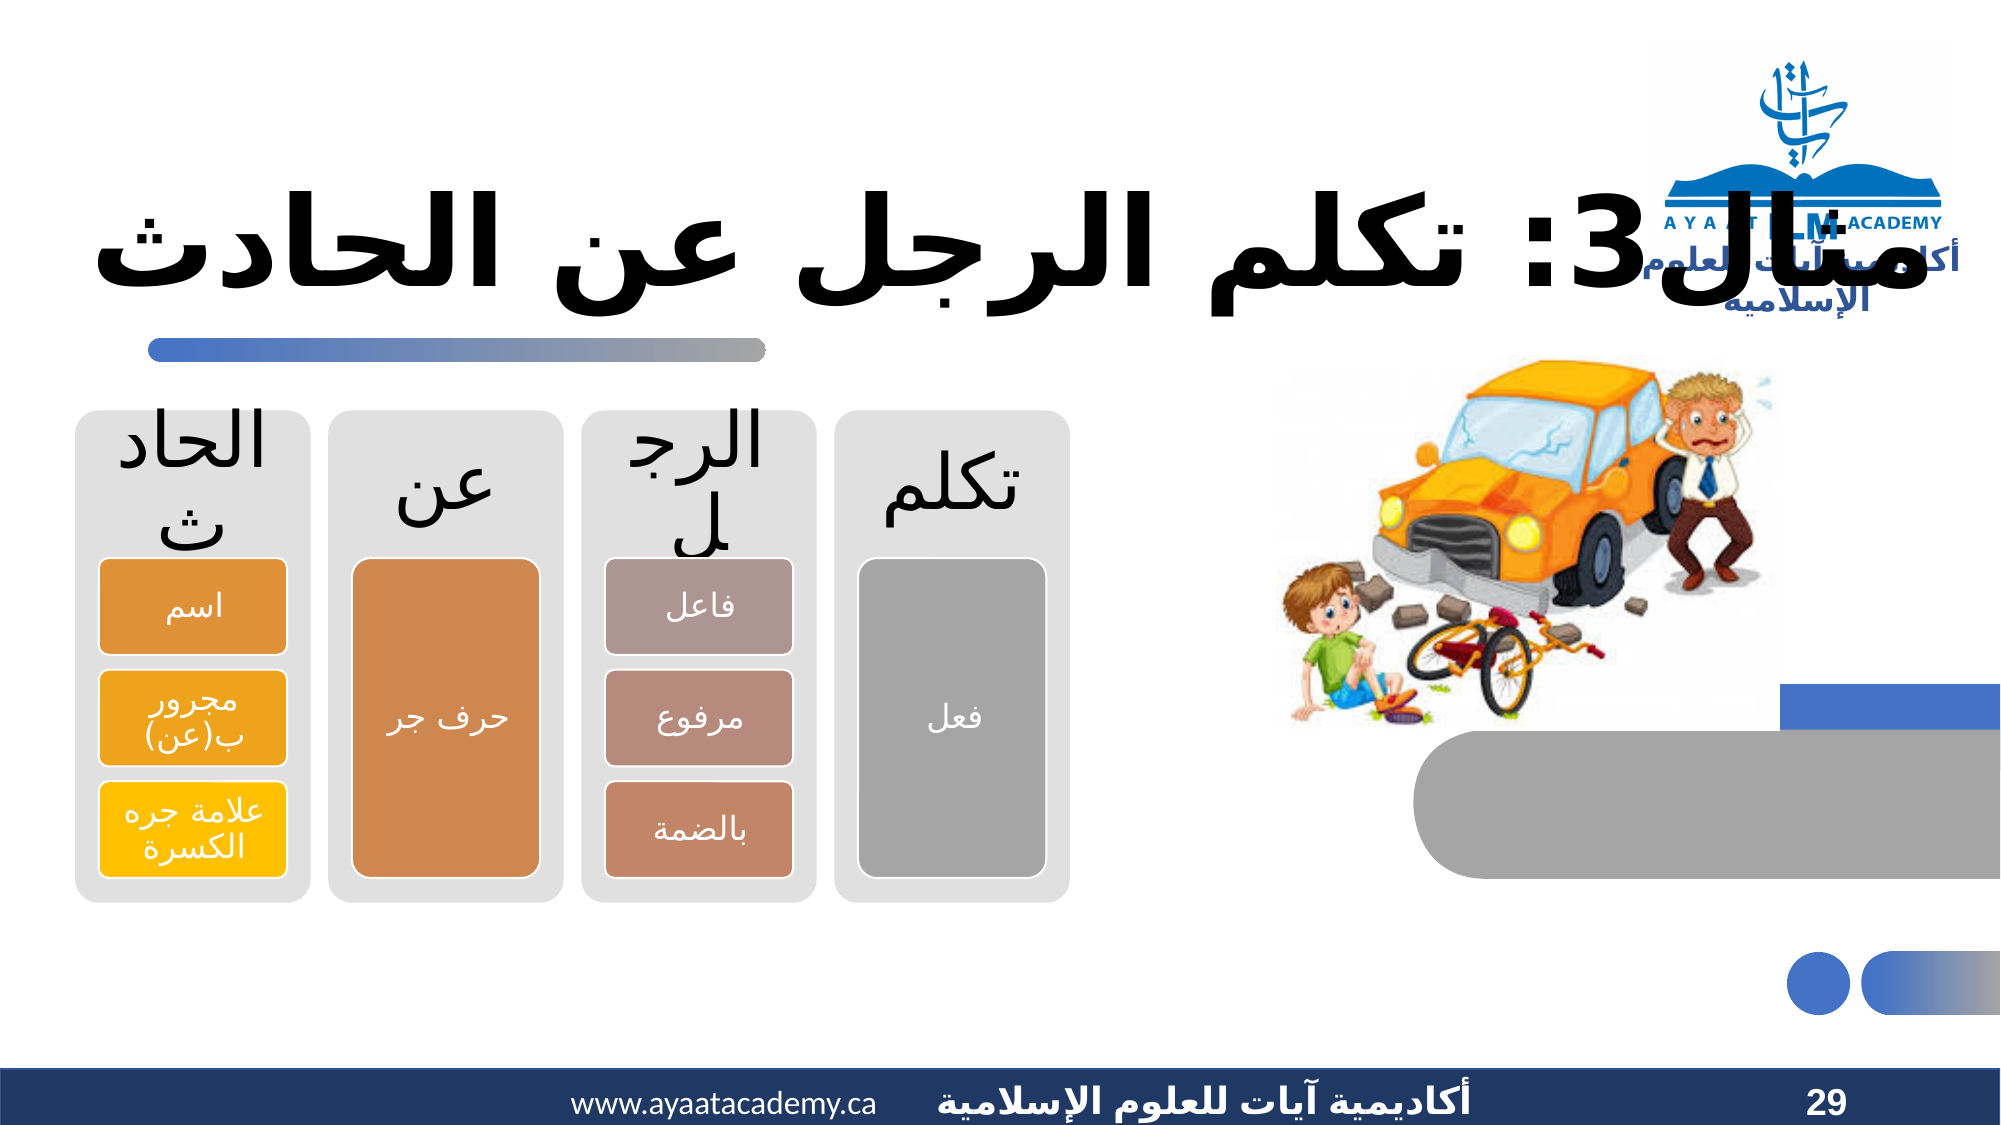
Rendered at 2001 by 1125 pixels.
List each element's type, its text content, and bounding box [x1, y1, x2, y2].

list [74, 410, 1070, 903]
picture [1651, 37, 1952, 181]
slide_number 29 [1412, 1070, 1863, 1125]
picture [1276, 355, 1780, 732]
title مثال3: تكلم الرجل عن الحادث [75, 181, 2000, 310]
